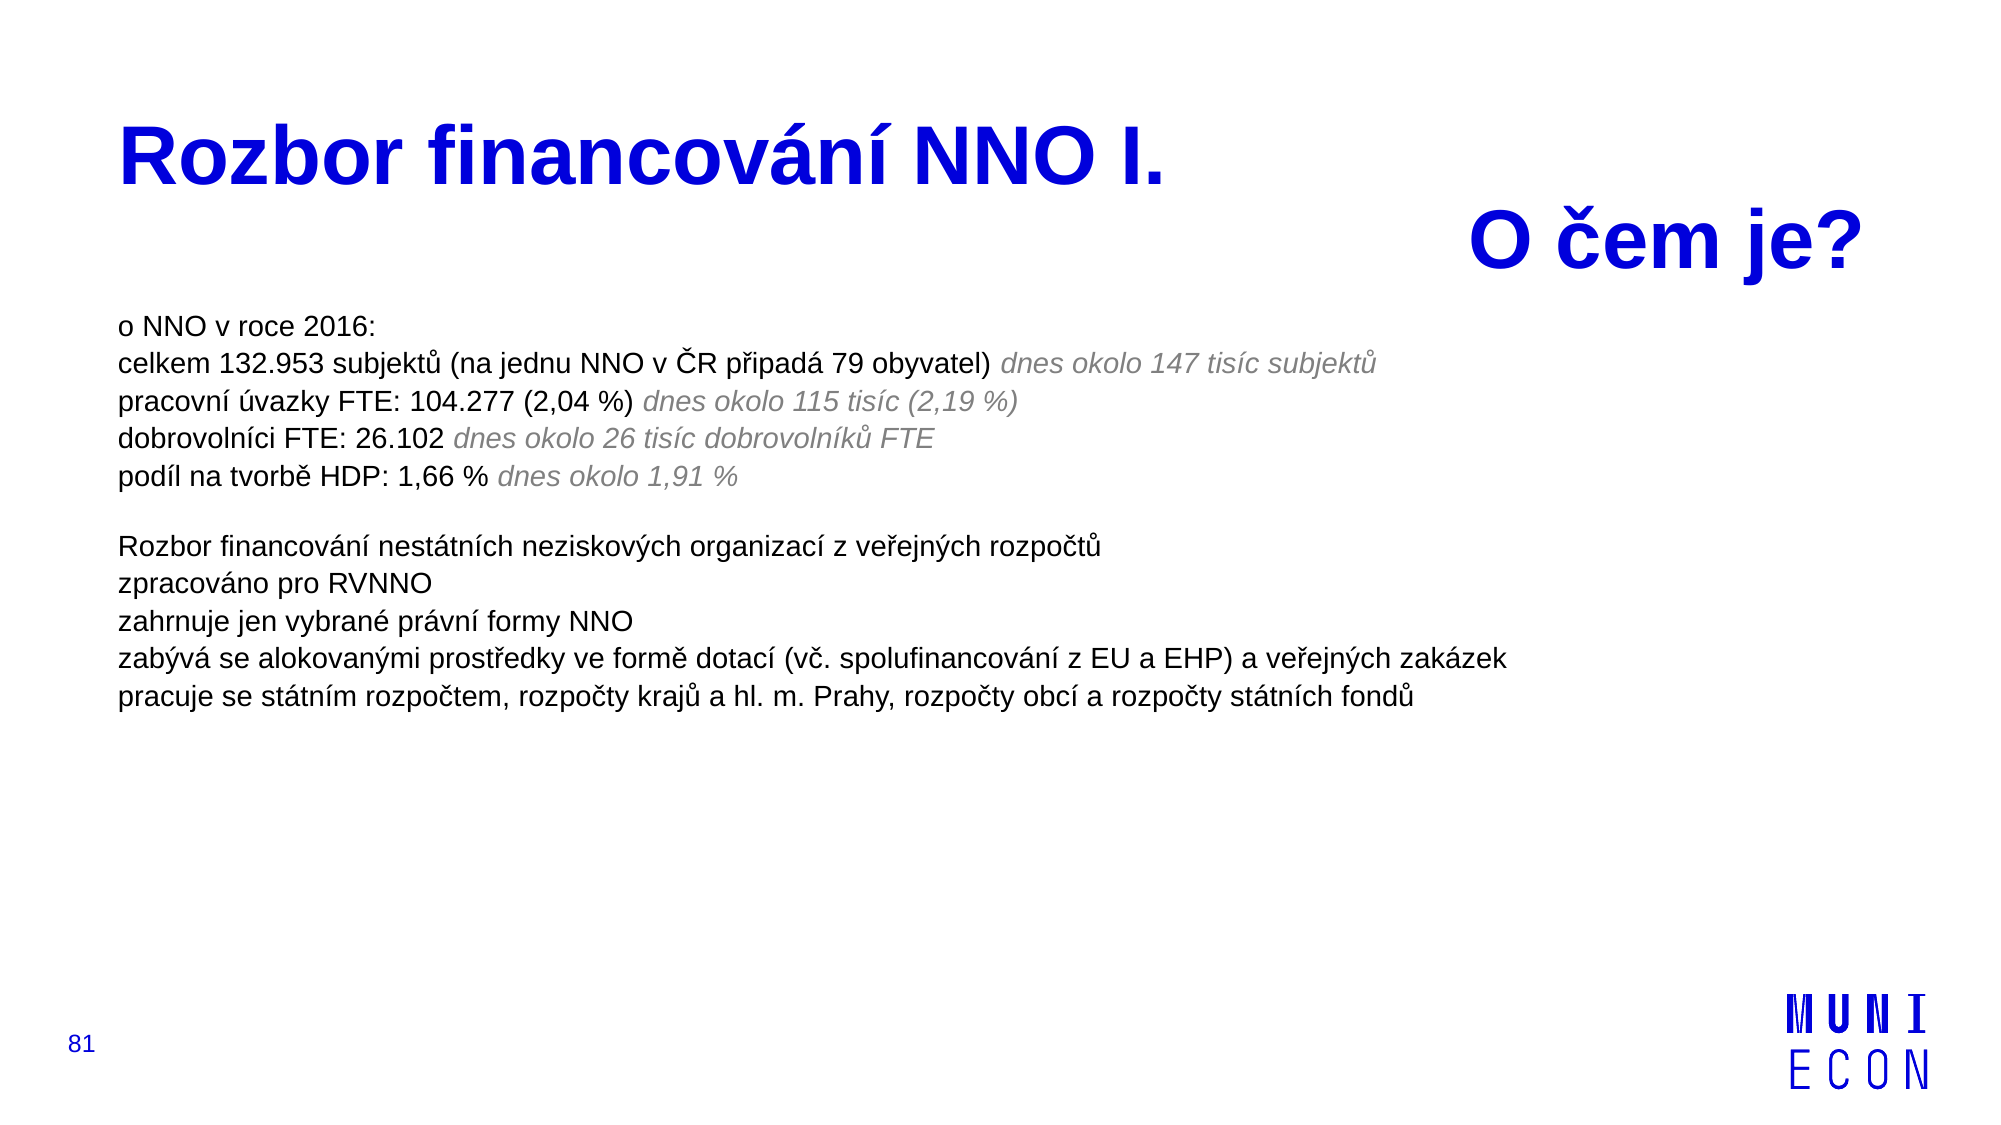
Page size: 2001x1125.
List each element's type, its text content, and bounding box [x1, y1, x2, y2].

list o NNO v roce 2016: celkem 132.953 subjektů (na jednu NNO v ČR připadá 79 obyvatel) dnes okolo 147 tisíc subjektů pracovní úvazky FTE: 104.277 (2,04 %) dnes okolo 115 tisíc (2,19 %) dobrovolníci FTE: 26.102 dnes okolo 26 tisíc dobrovolníků FTE podíl na tvorbě HDP: 1,66 % dnes okolo 1,91 % Rozbor financování nestátních neziskových organizací z veřejných rozpočtů zpracováno pro RVNNO zahrnuje jen vybrané právní formy NNO zabývá se alokovanými prostředky ve formě dotací (vč. spolufinancování z EU a EHP) a veřejných zakázek pracuje se státním rozpočtem, rozpočty krajů a hl. m. Prahy, rozpočty obcí a rozpočty státních fondů [117, 307, 1882, 957]
title Rozbor financování NNO I. O čem je? [118, 118, 1883, 193]
slide_number 81 [67, 1021, 110, 1063]
